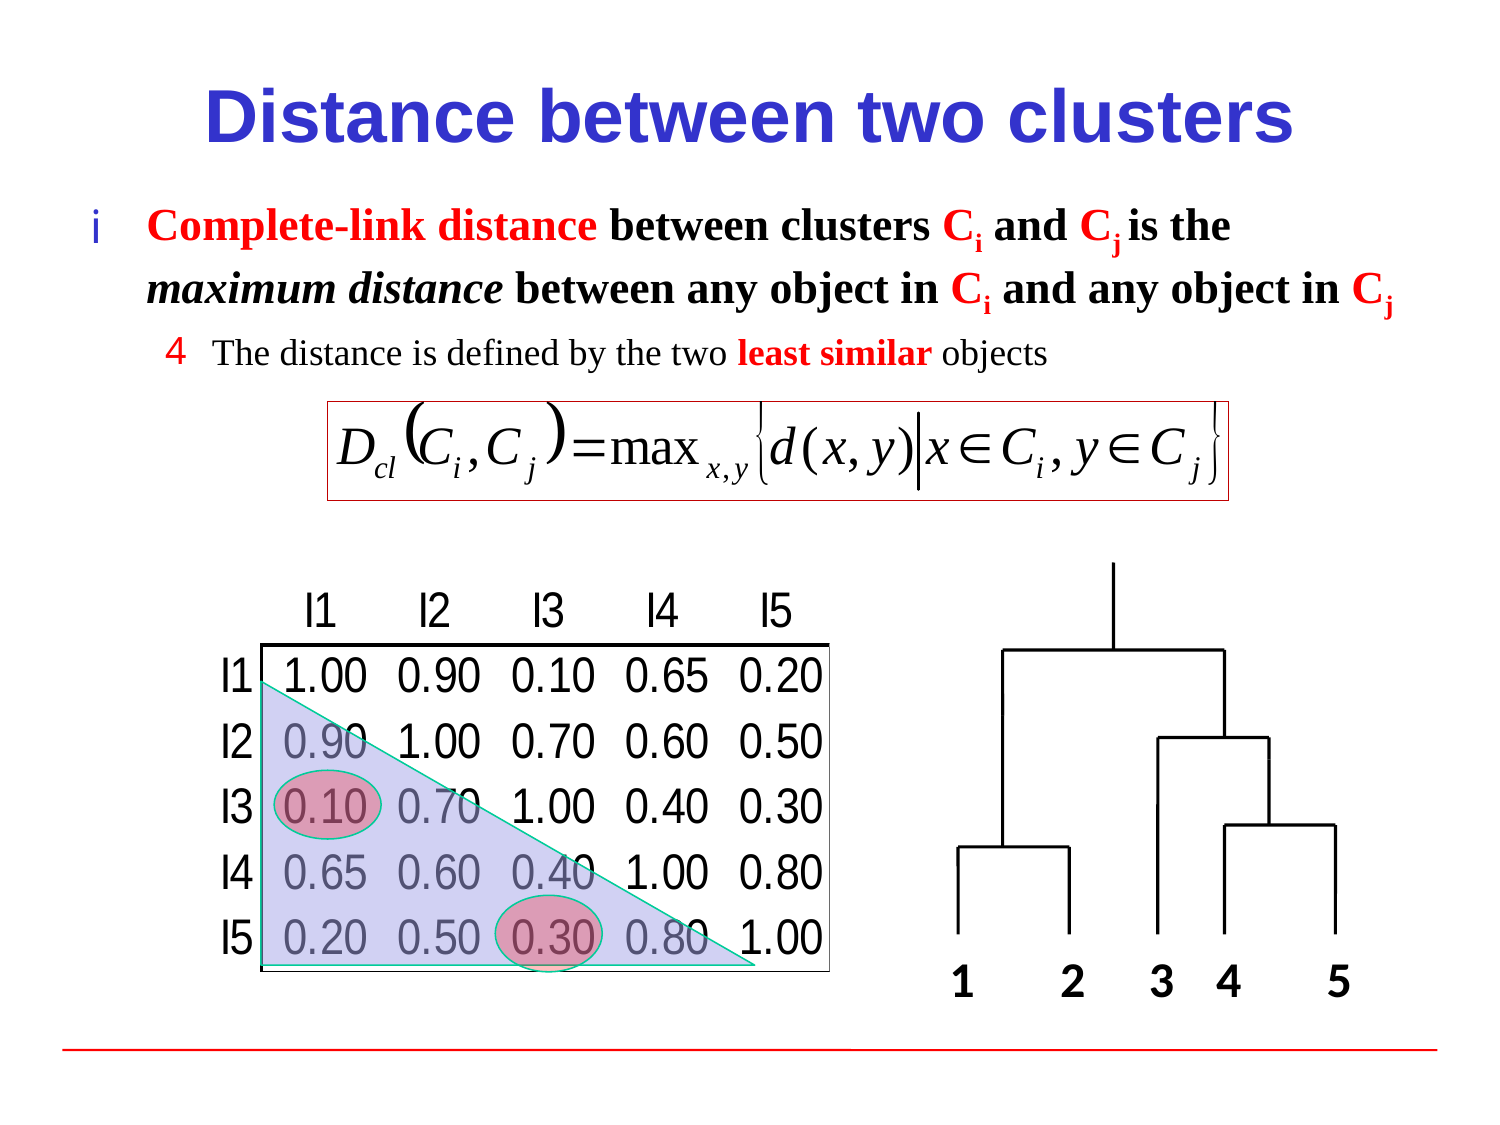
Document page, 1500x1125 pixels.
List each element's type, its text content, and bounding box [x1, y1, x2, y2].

list Complete-link distance between clusters Ci and Cj is the maximum distance between any object in Ci and any object in Cj The distance is defined by the two least similar objects [74, 187, 1426, 1001]
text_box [327, 401, 1229, 501]
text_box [45, 577, 834, 976]
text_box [937, 562, 1365, 1001]
title Distance between two clusters [74, 62, 1426, 163]
